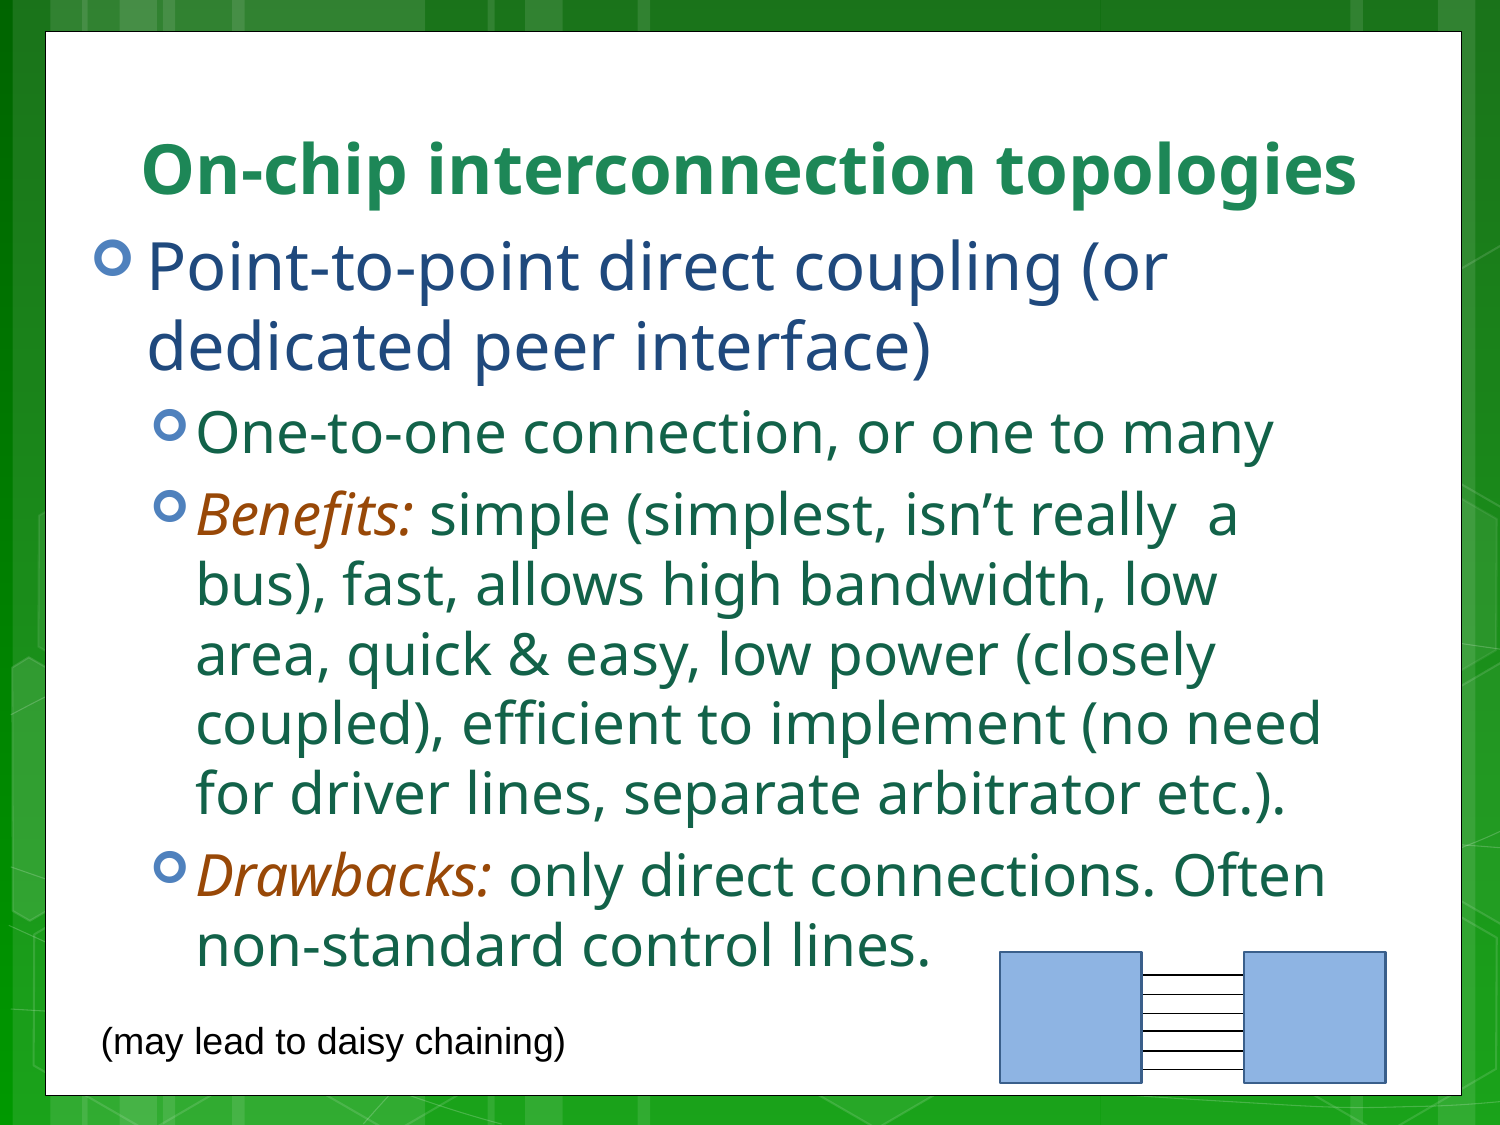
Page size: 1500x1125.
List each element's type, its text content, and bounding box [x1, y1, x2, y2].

text_box [1243, 951, 1387, 1084]
list Point-to-point direct coupling (or dedicated peer interface) One-to-one connection, or one to many Benefits: simple (simplest, isn’t really a bus), fast, allows high bandwidth, low area, quick & easy, low power (closely coupled), efficient to implement (no need for driver lines, separate arbitrator etc.). Drawbacks: only direct connections. Often non-standard control lines. [75, 216, 1370, 1069]
text_box [999, 951, 1143, 1084]
title On-chip interconnection topologies [125, 102, 1389, 217]
text_box (may lead to daisy chaining) [85, 1009, 592, 1070]
